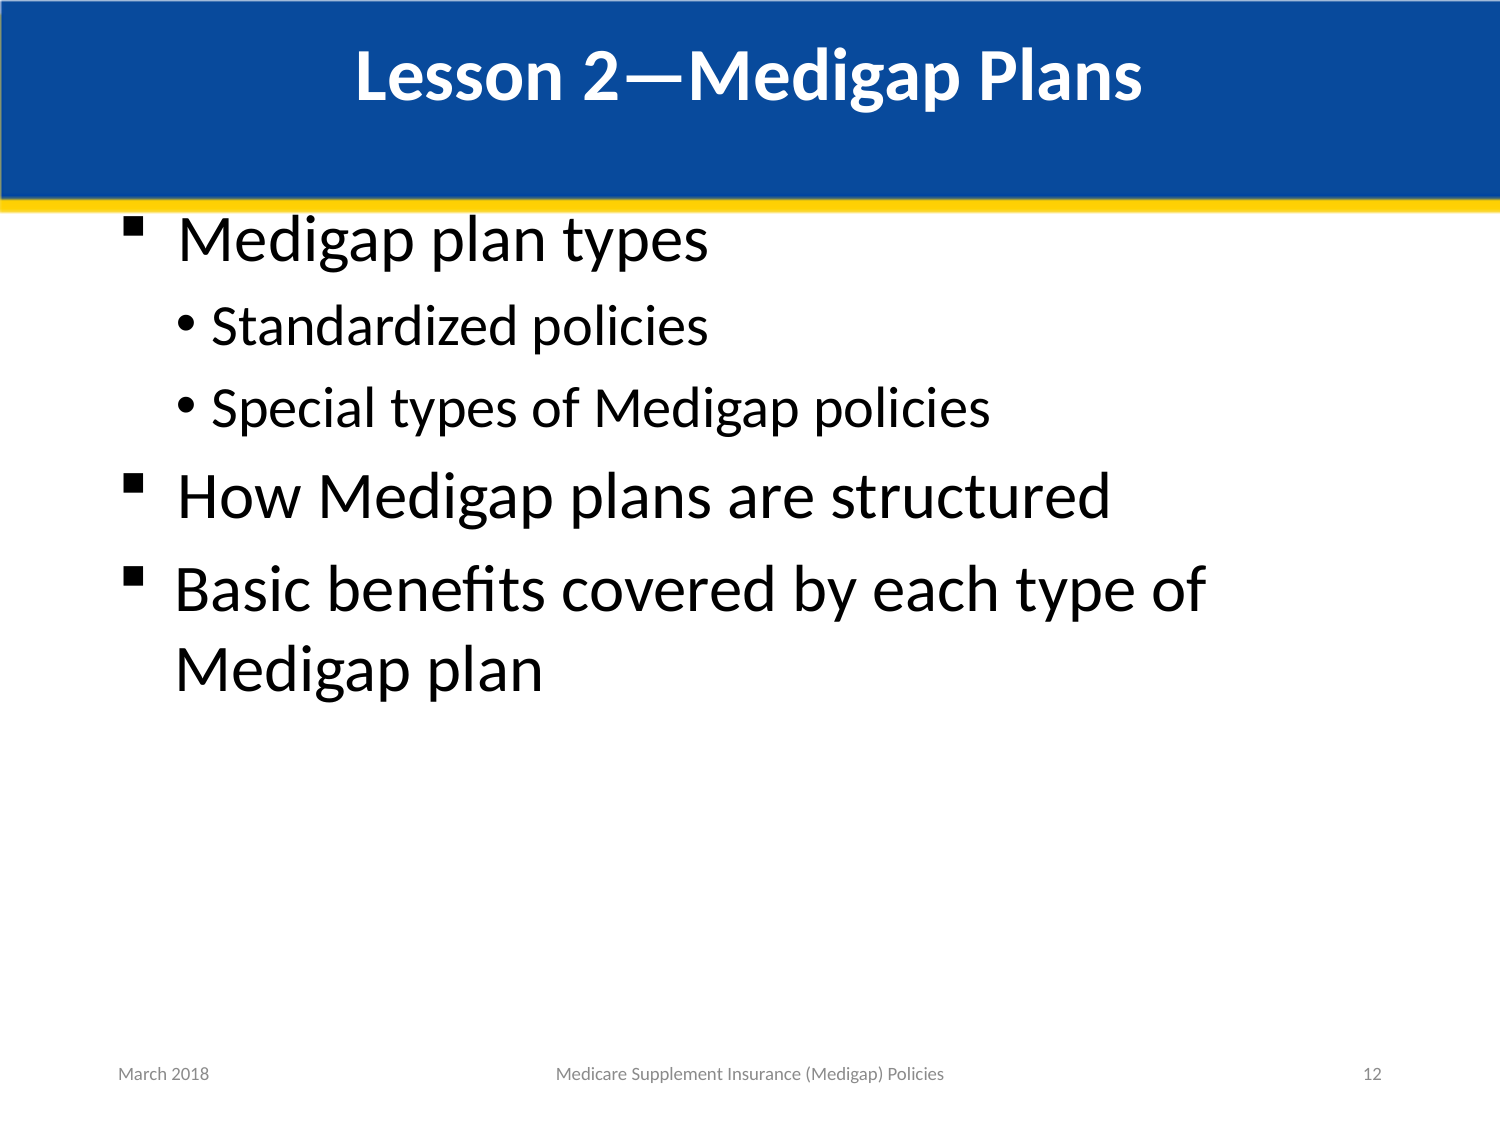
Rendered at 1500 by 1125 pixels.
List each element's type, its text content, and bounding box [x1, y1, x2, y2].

list Medigap plan types Standardized policies Special types of Medigap policies How Medigap plans are structured Basic benefits covered by each type of Medigap plan [103, 186, 1443, 1014]
title Lesson 2—Medigap Plans [0, 1, 1500, 150]
picture [0, 150, 1500, 1125]
footer Medicare Supplement Insurance (Medigap) Policies [496, 1042, 1004, 1103]
slide_number 12 [1059, 1042, 1397, 1103]
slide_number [103, 1042, 441, 1103]
